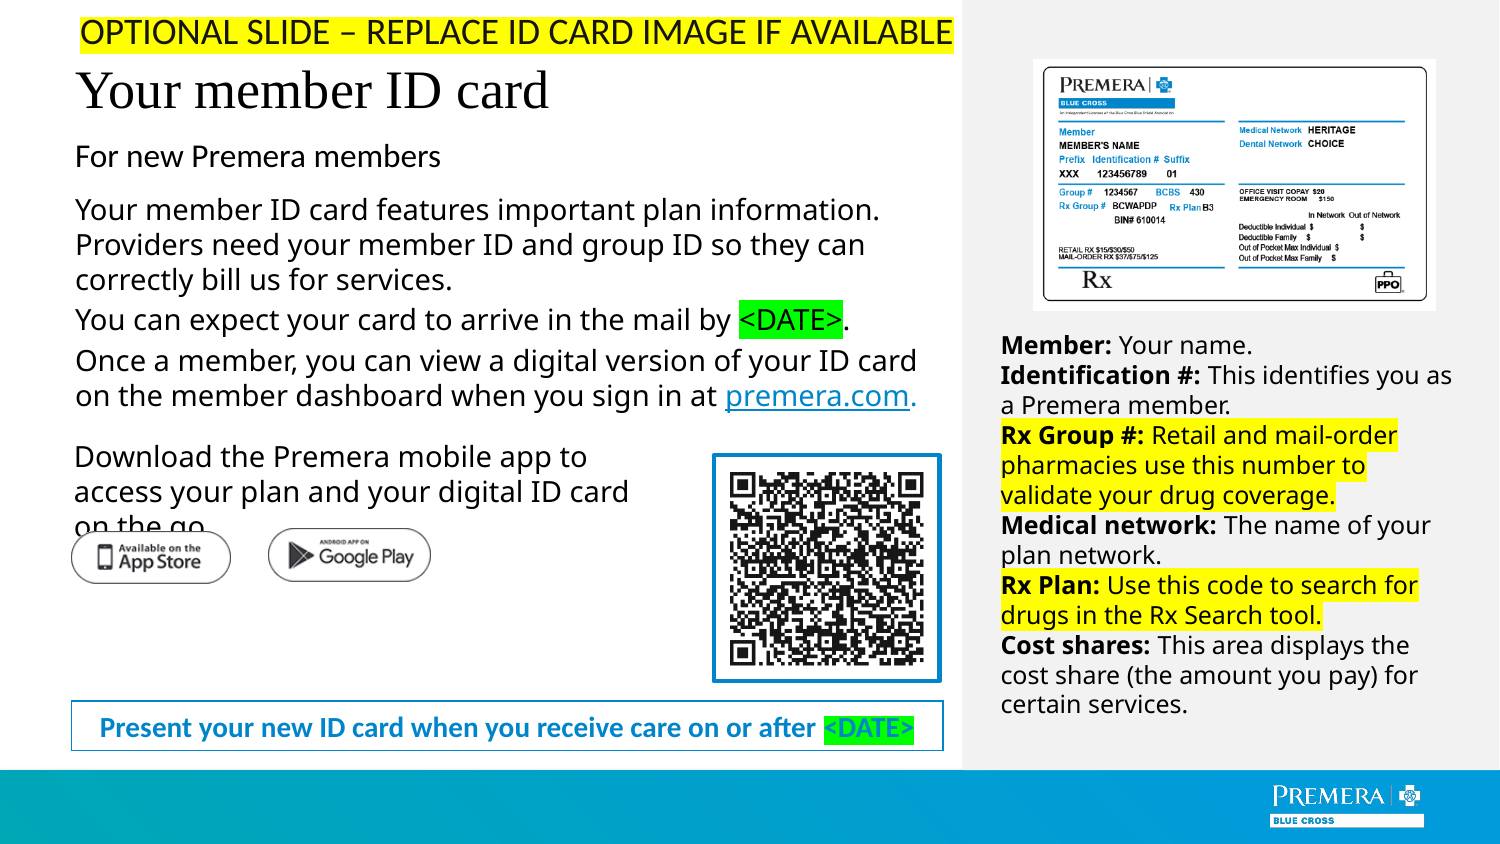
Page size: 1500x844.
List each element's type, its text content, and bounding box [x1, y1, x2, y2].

picture [71, 531, 231, 584]
picture [1375, 790, 1383, 803]
picture [1400, 786, 1420, 806]
text_box OPTIONAL SLIDE – REPLACE ID CARD IMAGE IF AVAILABLE [65, 0, 962, 60]
text_box Download the Premera mobile app to access your plan and your digital ID card on the go. [59, 430, 675, 551]
text_box Member: Your name. Identification #: This identifies you as a Premera member. Rx Group #: Retail and mail-order pharmacies use this number to validate your drug coverage. Medical network: The name of your plan network. Rx Plan: Use this code to search for drugs in the Rx Search tool. Cost shares: This area displays the cost share (the amount you pay) for certain services. [1000, 322, 1469, 727]
picture [717, 458, 936, 678]
picture [1321, 789, 1329, 801]
picture [1332, 789, 1337, 803]
list For new Premera members [75, 126, 962, 175]
text_box Present your new ID card when you receive care on or after <DATE> [71, 700, 943, 751]
picture [268, 528, 432, 582]
list Your member ID card [75, 60, 962, 126]
list Your member ID card features important plan information. Providers need your member ID and group ID so they can correctly bill us for services. You can expect your card to arrive in the mail by <DATE>. Once a member, you can view a digital version of your ID card on the member dashboard when you sign in at premera.com. [75, 183, 947, 674]
picture [1271, 814, 1424, 827]
picture [1033, 59, 1436, 312]
text_box [962, 0, 1500, 771]
